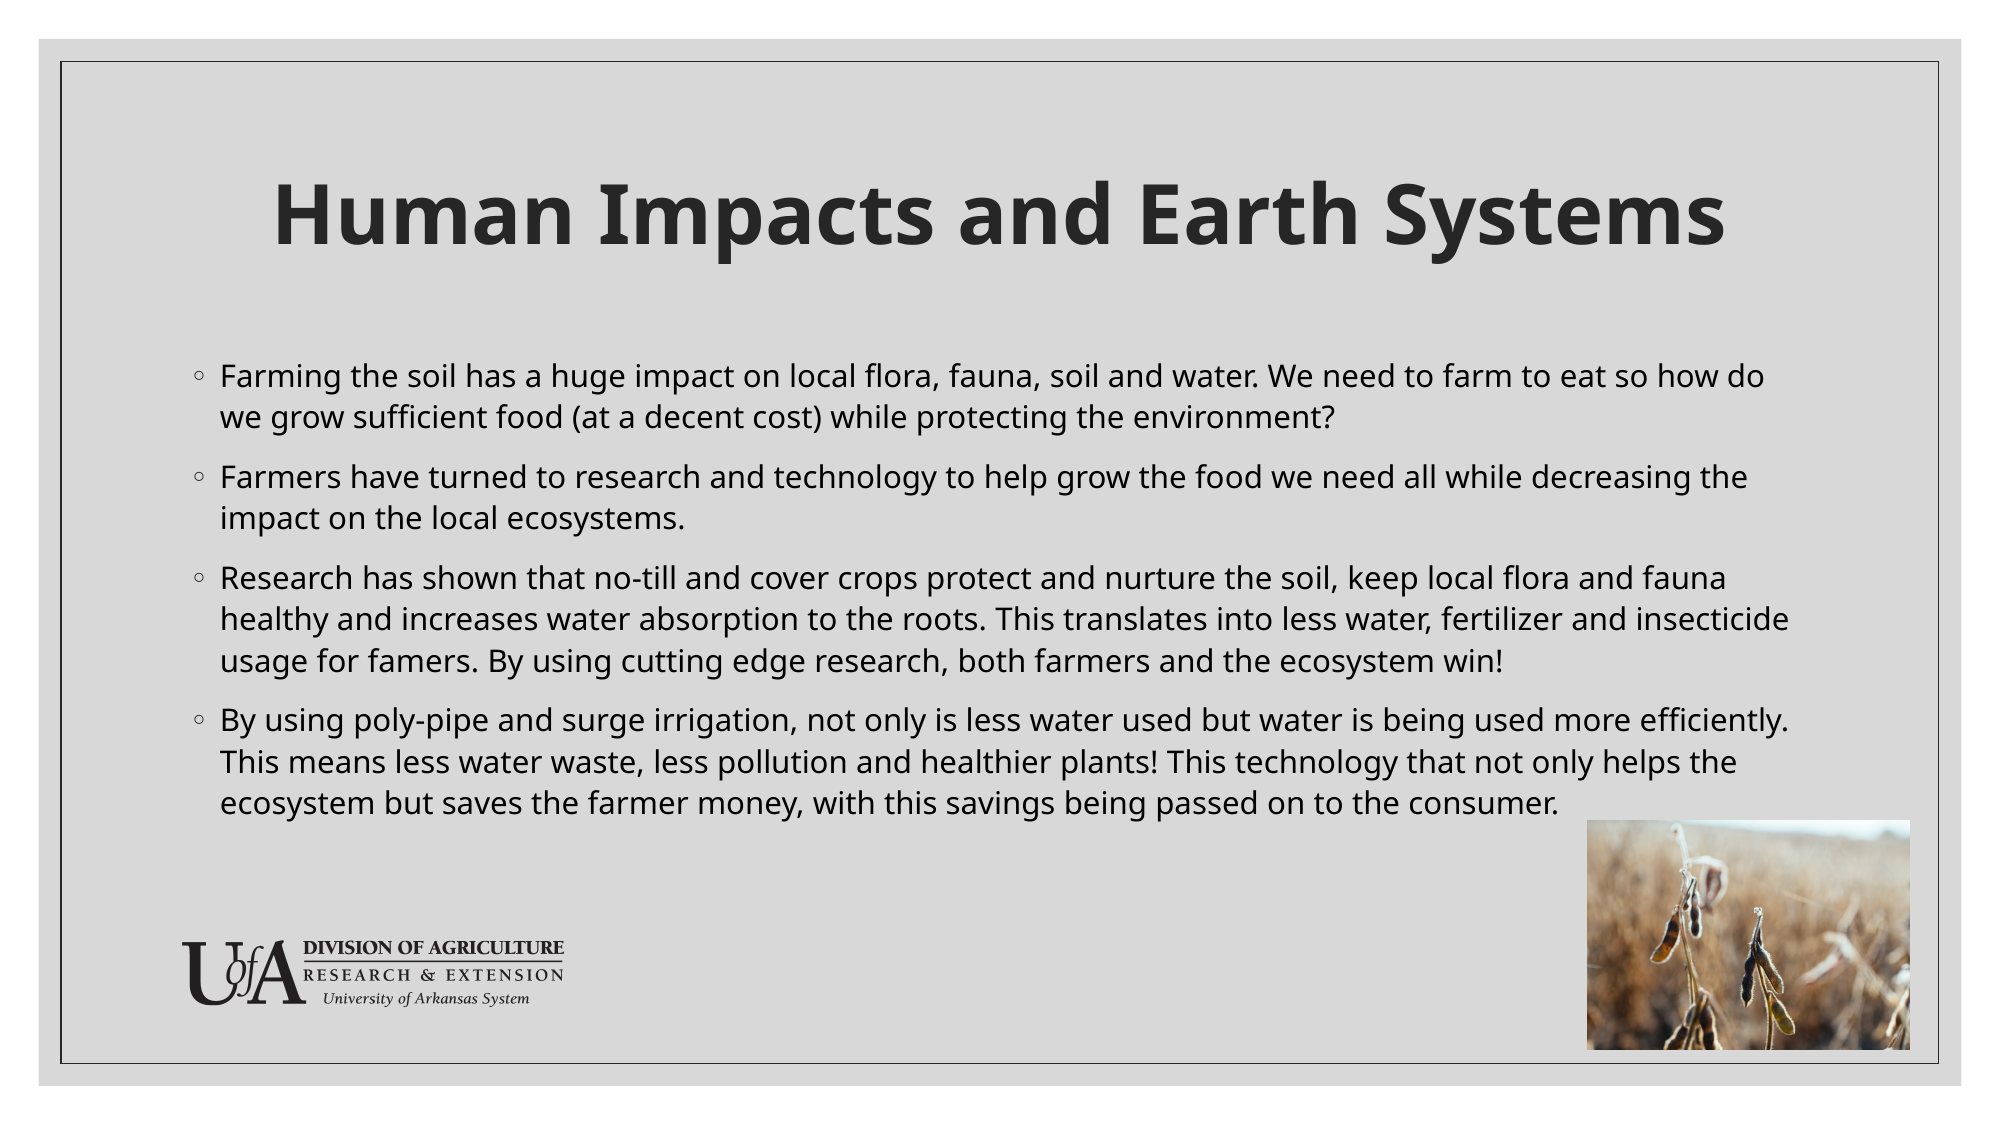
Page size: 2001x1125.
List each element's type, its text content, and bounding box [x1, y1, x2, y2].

picture [174, 929, 573, 1020]
title Human Impacts and Earth Systems [174, 105, 1825, 331]
list Farming the soil has a huge impact on local flora, fauna, soil and water. We need to farm to eat so how do we grow sufficient food (at a decent cost) while protecting the environment? Farmers have turned to research and technology to help grow the food we need all while decreasing the impact on the local ecosystems. Research has shown that no-till and cover crops protect and nurture the soil, keep local flora and fauna healthy and increases water absorption to the roots. This translates into less water, fertilizer and insecticide usage for famers. By using cutting edge research, both farmers and the ecosystem win! By using poly-pipe and surge irrigation, not only is less water used but water is being used more efficiently. This means less water waste, less pollution and healthier plants! This technology that not only helps the ecosystem but saves the farmer money, with this savings being passed on to the consumer. [174, 345, 1825, 977]
picture [1586, 820, 1910, 1050]
